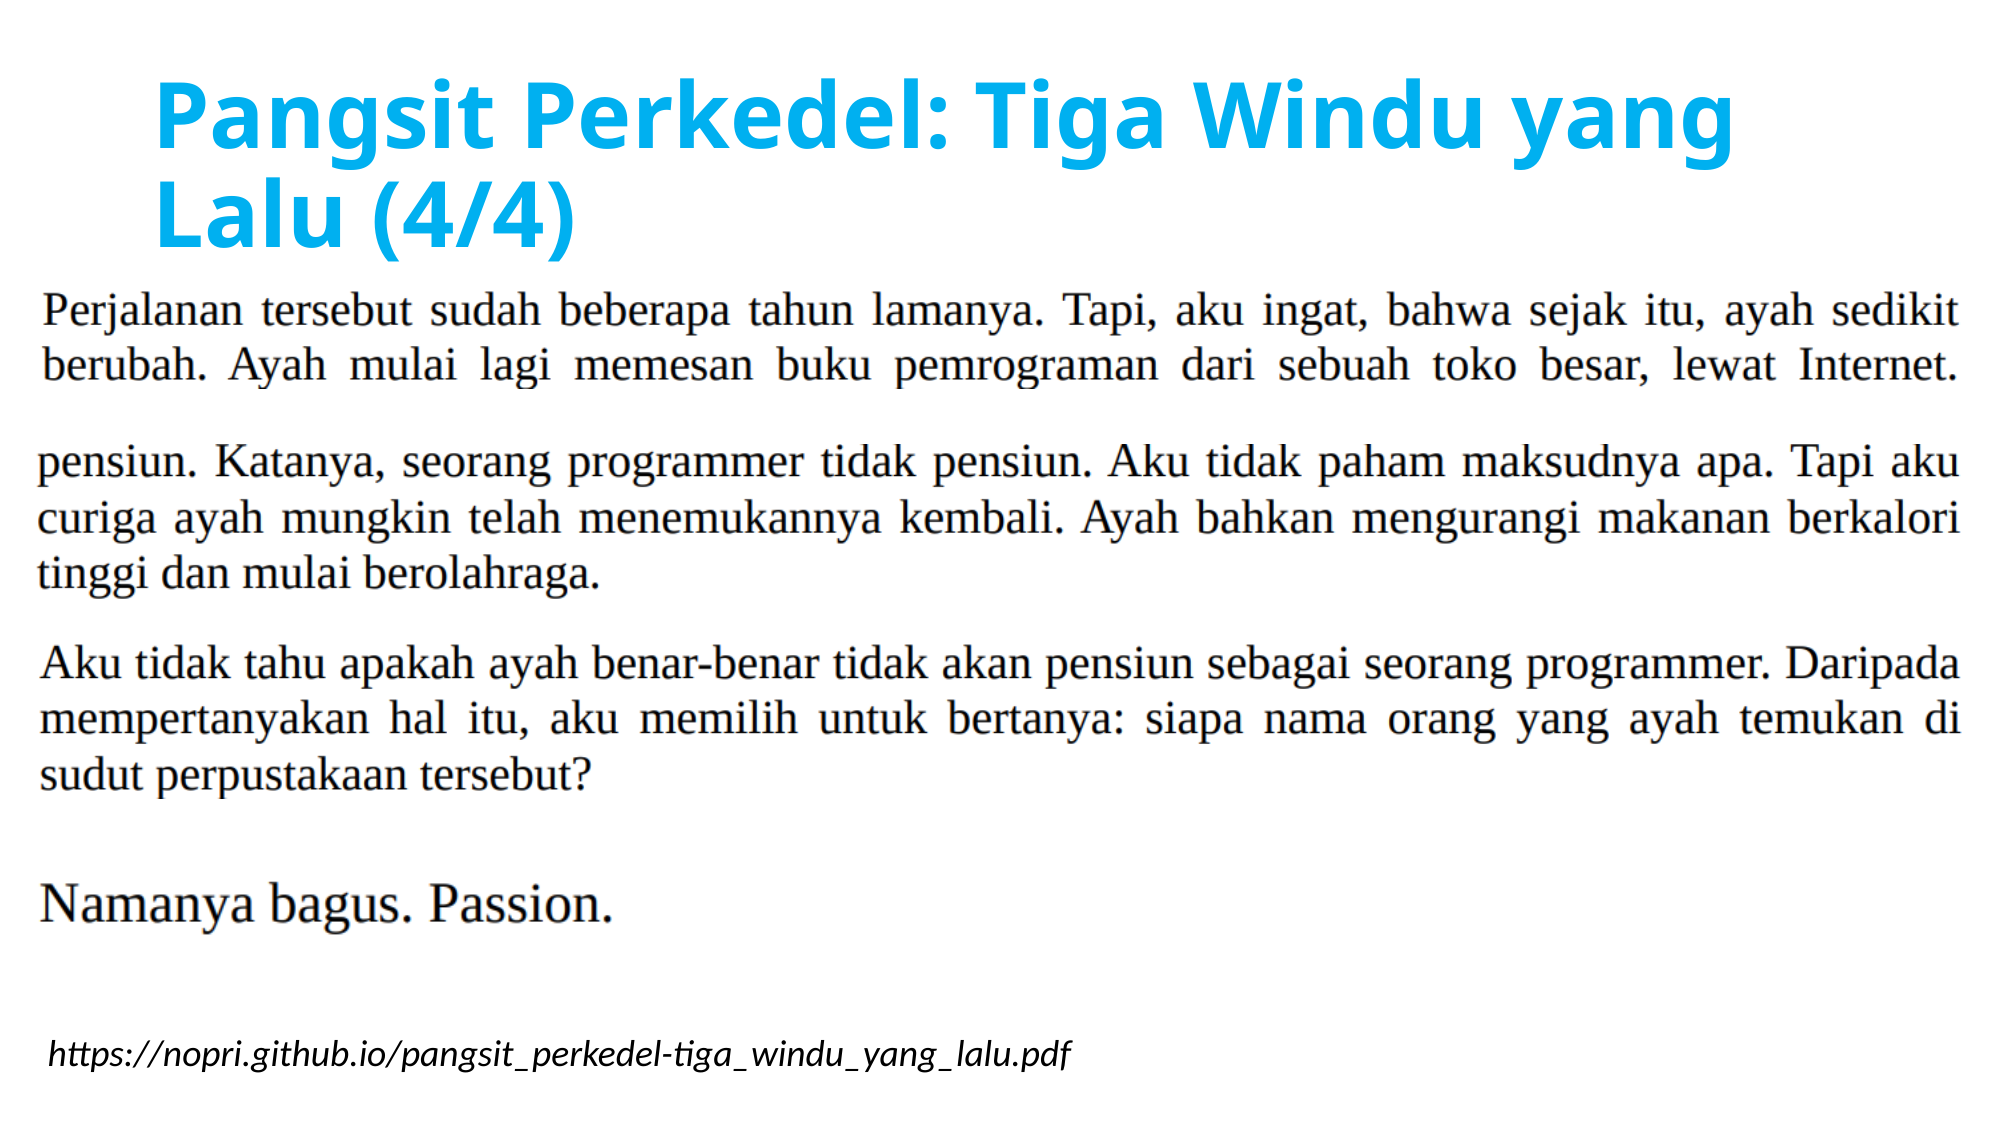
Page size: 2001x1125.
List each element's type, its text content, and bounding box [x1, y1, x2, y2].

picture [32, 871, 623, 941]
picture [32, 630, 1967, 799]
picture [32, 277, 1967, 389]
title Pangsit Perkedel: Tiga Windu yang Lalu (4/4) [137, 59, 1863, 277]
picture [32, 444, 1967, 607]
text_box https://nopri.github.io/pangsit_perkedel-tiga_windu_yang_lalu.pdf [32, 1021, 1967, 1082]
